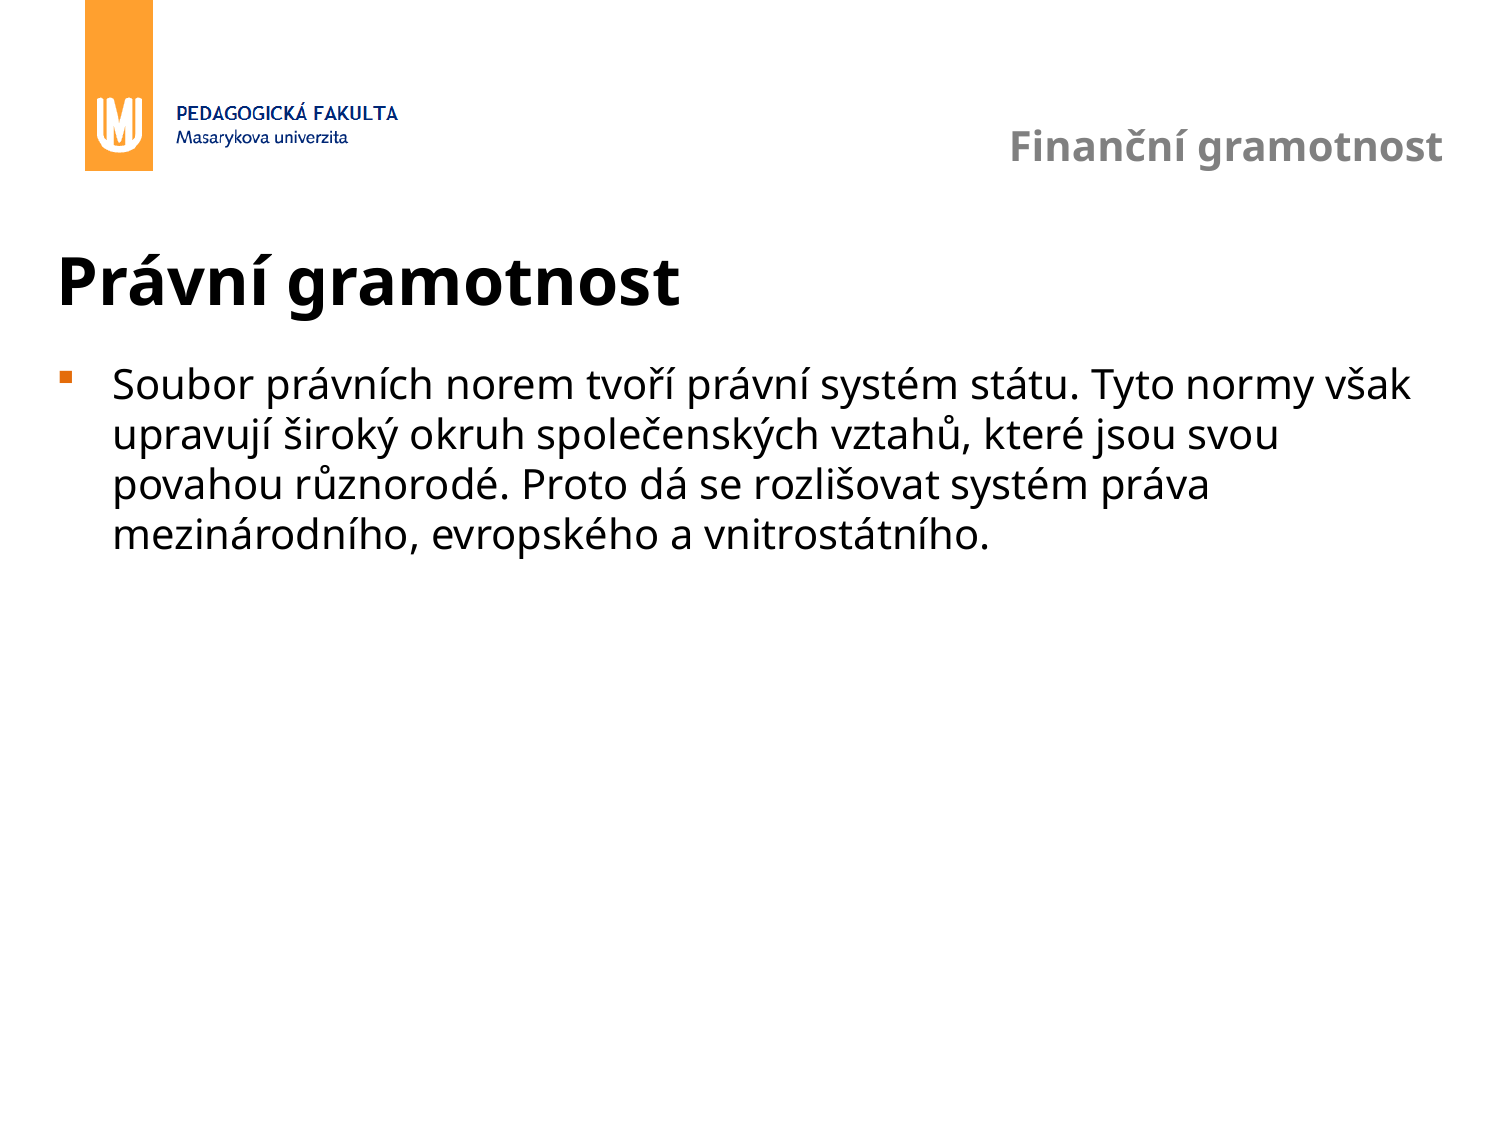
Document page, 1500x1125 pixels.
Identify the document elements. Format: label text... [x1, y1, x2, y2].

title Právní gramotnost [41, 219, 1459, 337]
picture [0, 0, 457, 178]
list Soubor právních norem tvoří právní systém státu. Tyto normy však upravují široký okruh společenských vztahů, které jsou svou povahou různorodé. Proto dá se rozlišovat systém práva mezinárodního, evropského a vnitrostátního. [41, 349, 1459, 1083]
text_box Finanční gramotnost [513, 29, 1459, 178]
